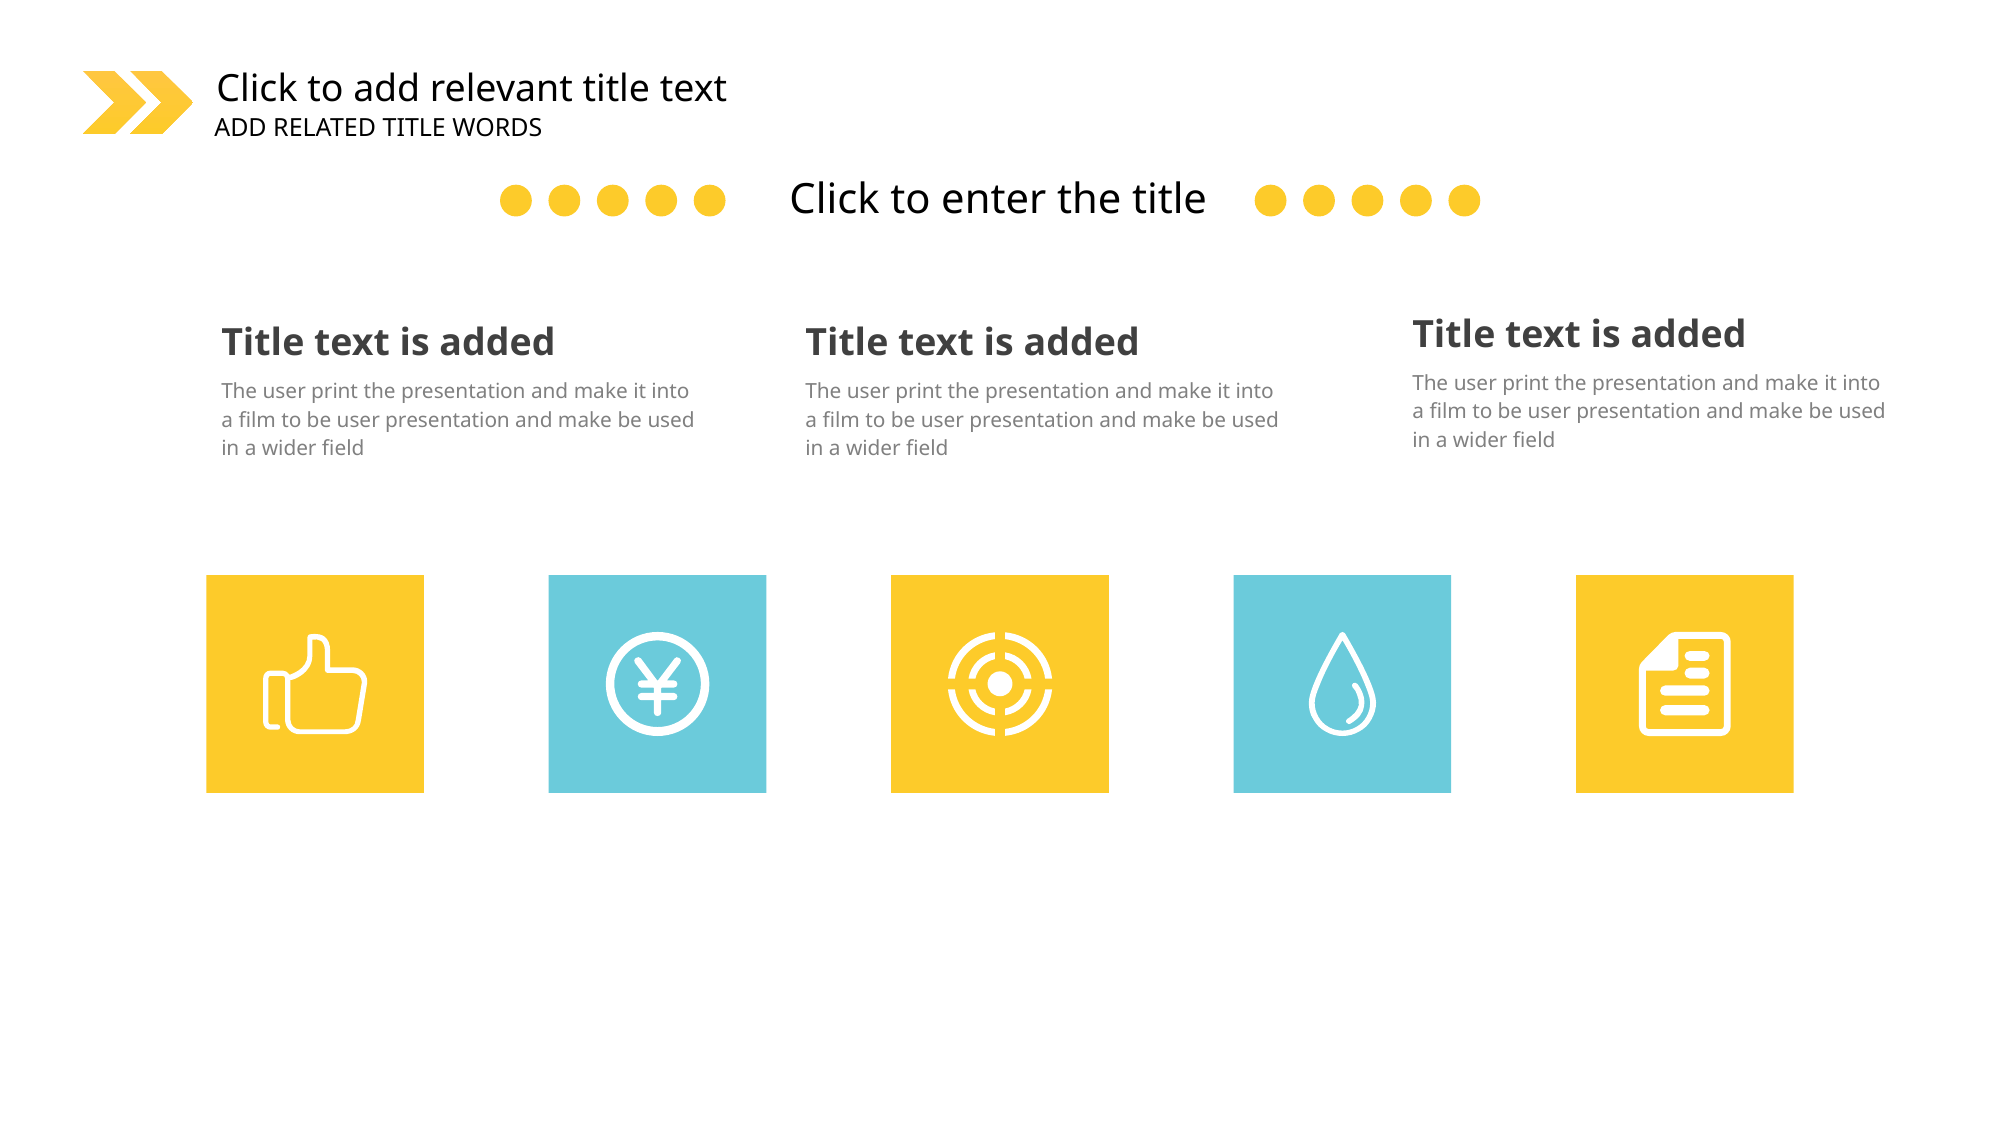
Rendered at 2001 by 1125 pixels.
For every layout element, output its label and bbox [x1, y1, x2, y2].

text_box [548, 575, 767, 793]
text_box [790, 310, 1306, 469]
text_box [1233, 575, 1452, 793]
text_box [1575, 575, 1794, 793]
text_box [206, 575, 424, 793]
text_box [1397, 302, 1913, 461]
text_box [499, 164, 1481, 231]
text_box [891, 575, 1109, 793]
text_box [206, 310, 722, 469]
